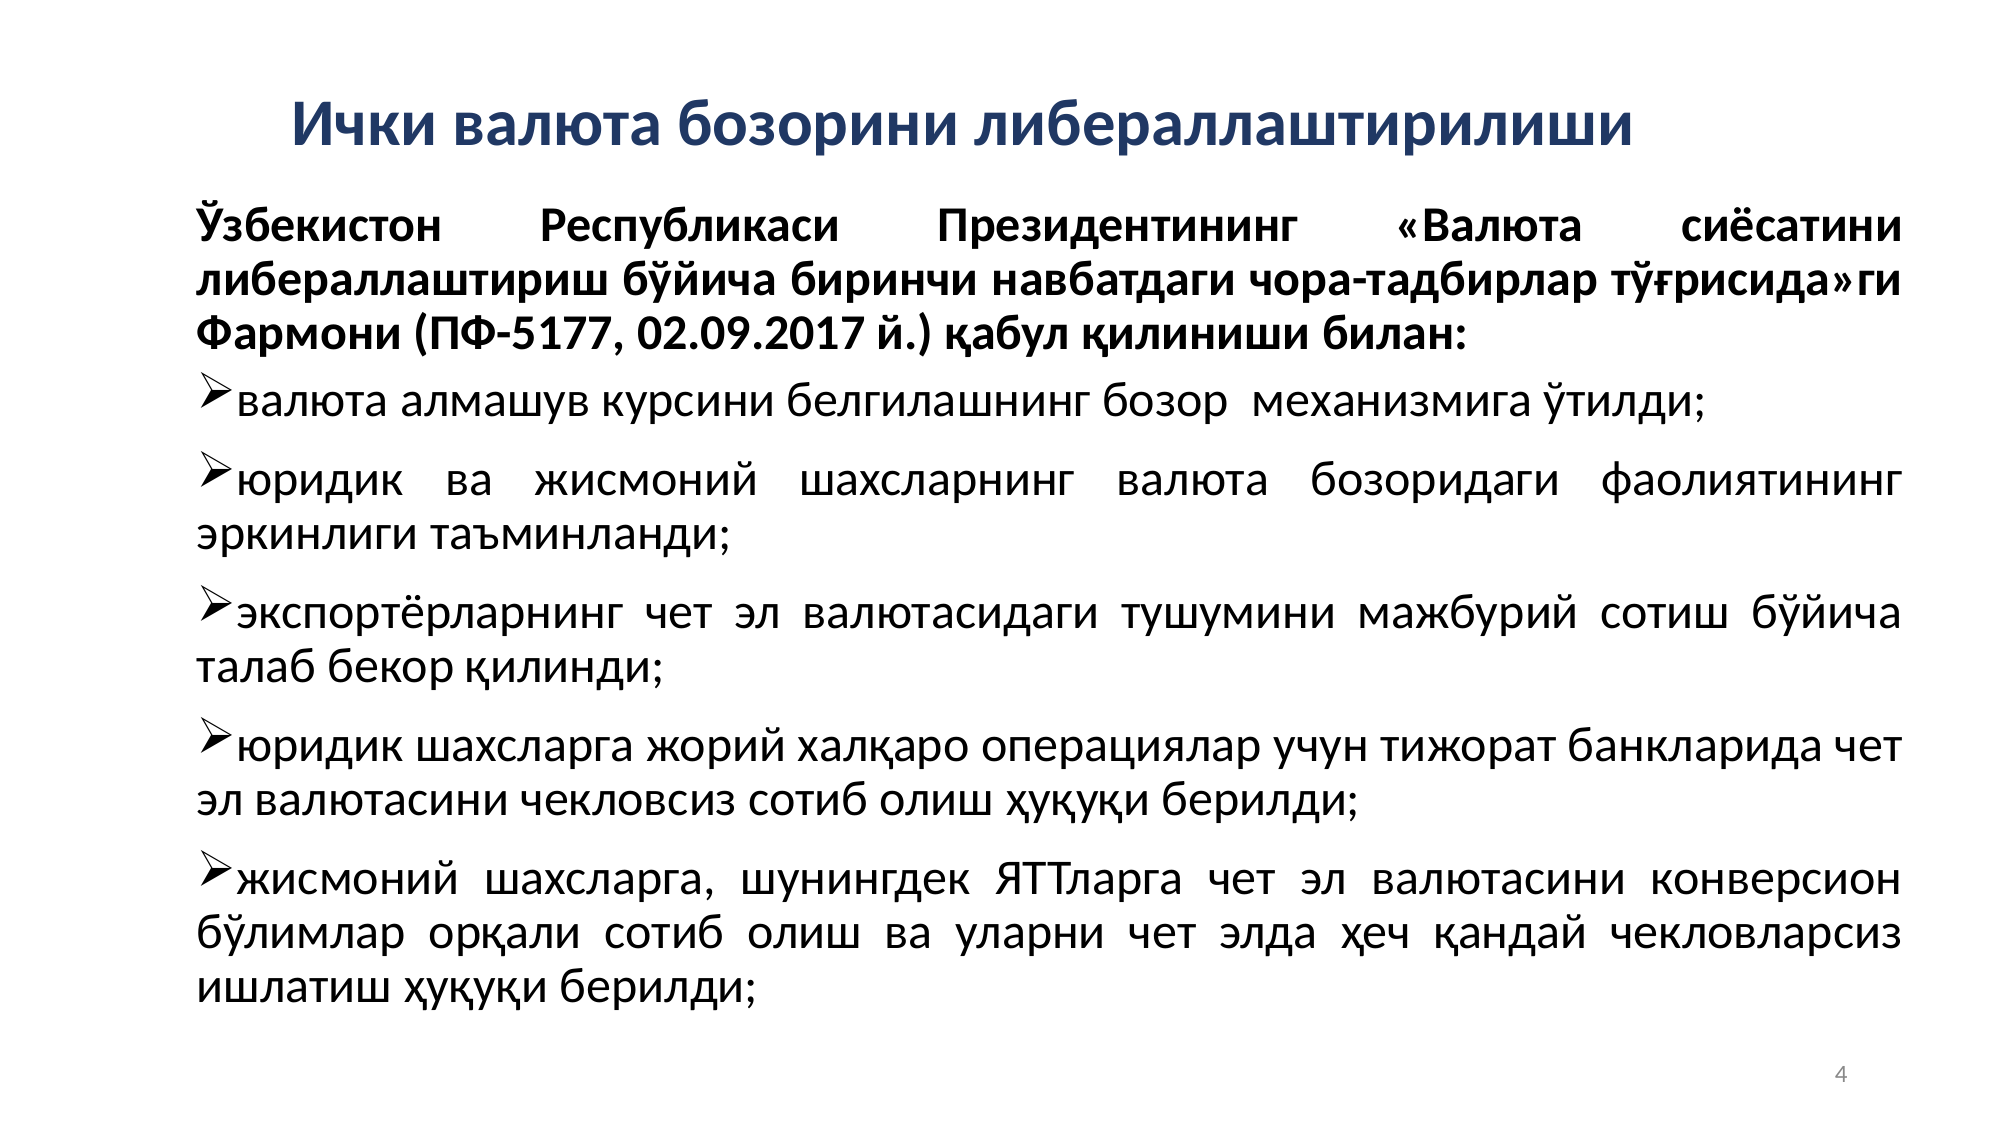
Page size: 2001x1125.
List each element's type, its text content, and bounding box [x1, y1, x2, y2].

list Ўзбекистон Республикаси Президентининг «Валюта сиёсатини либераллаштириш бўйича биринчи навбатдаги чора-тадбирлар тўғрисида»ги Фармони (ПФ-5177, 02.09.2017 й.) қабул қилиниши билан: валюта алмашув курсини белгилашнинг бозор меxанизмига ўтилди; юридик ва жисмоний шахсларнинг валюта бозоридаги фаолиятининг эркинлиги таъминланди; экспортёрларнинг чет эл валютасидаги тушумини мажбурий сотиш бўйича талаб бекор қилинди; юридик шахсларга жорий халқаро операциялар учун тижорат банкларида чет эл валютасини чекловсиз сотиб олиш ҳуқуқи берилди; жисмоний шахсларга, шунингдек ЯТТларга чет эл валютасини конверсион бўлимлар орқали сотиб олиш ва уларни чет элда ҳеч қандай чекловларсиз ишлатиш ҳуқуқи берилди; [137, 190, 1919, 1015]
slide_number 4 [1412, 1042, 1863, 1103]
text_box Ички валюта бозорини либераллаштирилиши [113, 34, 1814, 214]
